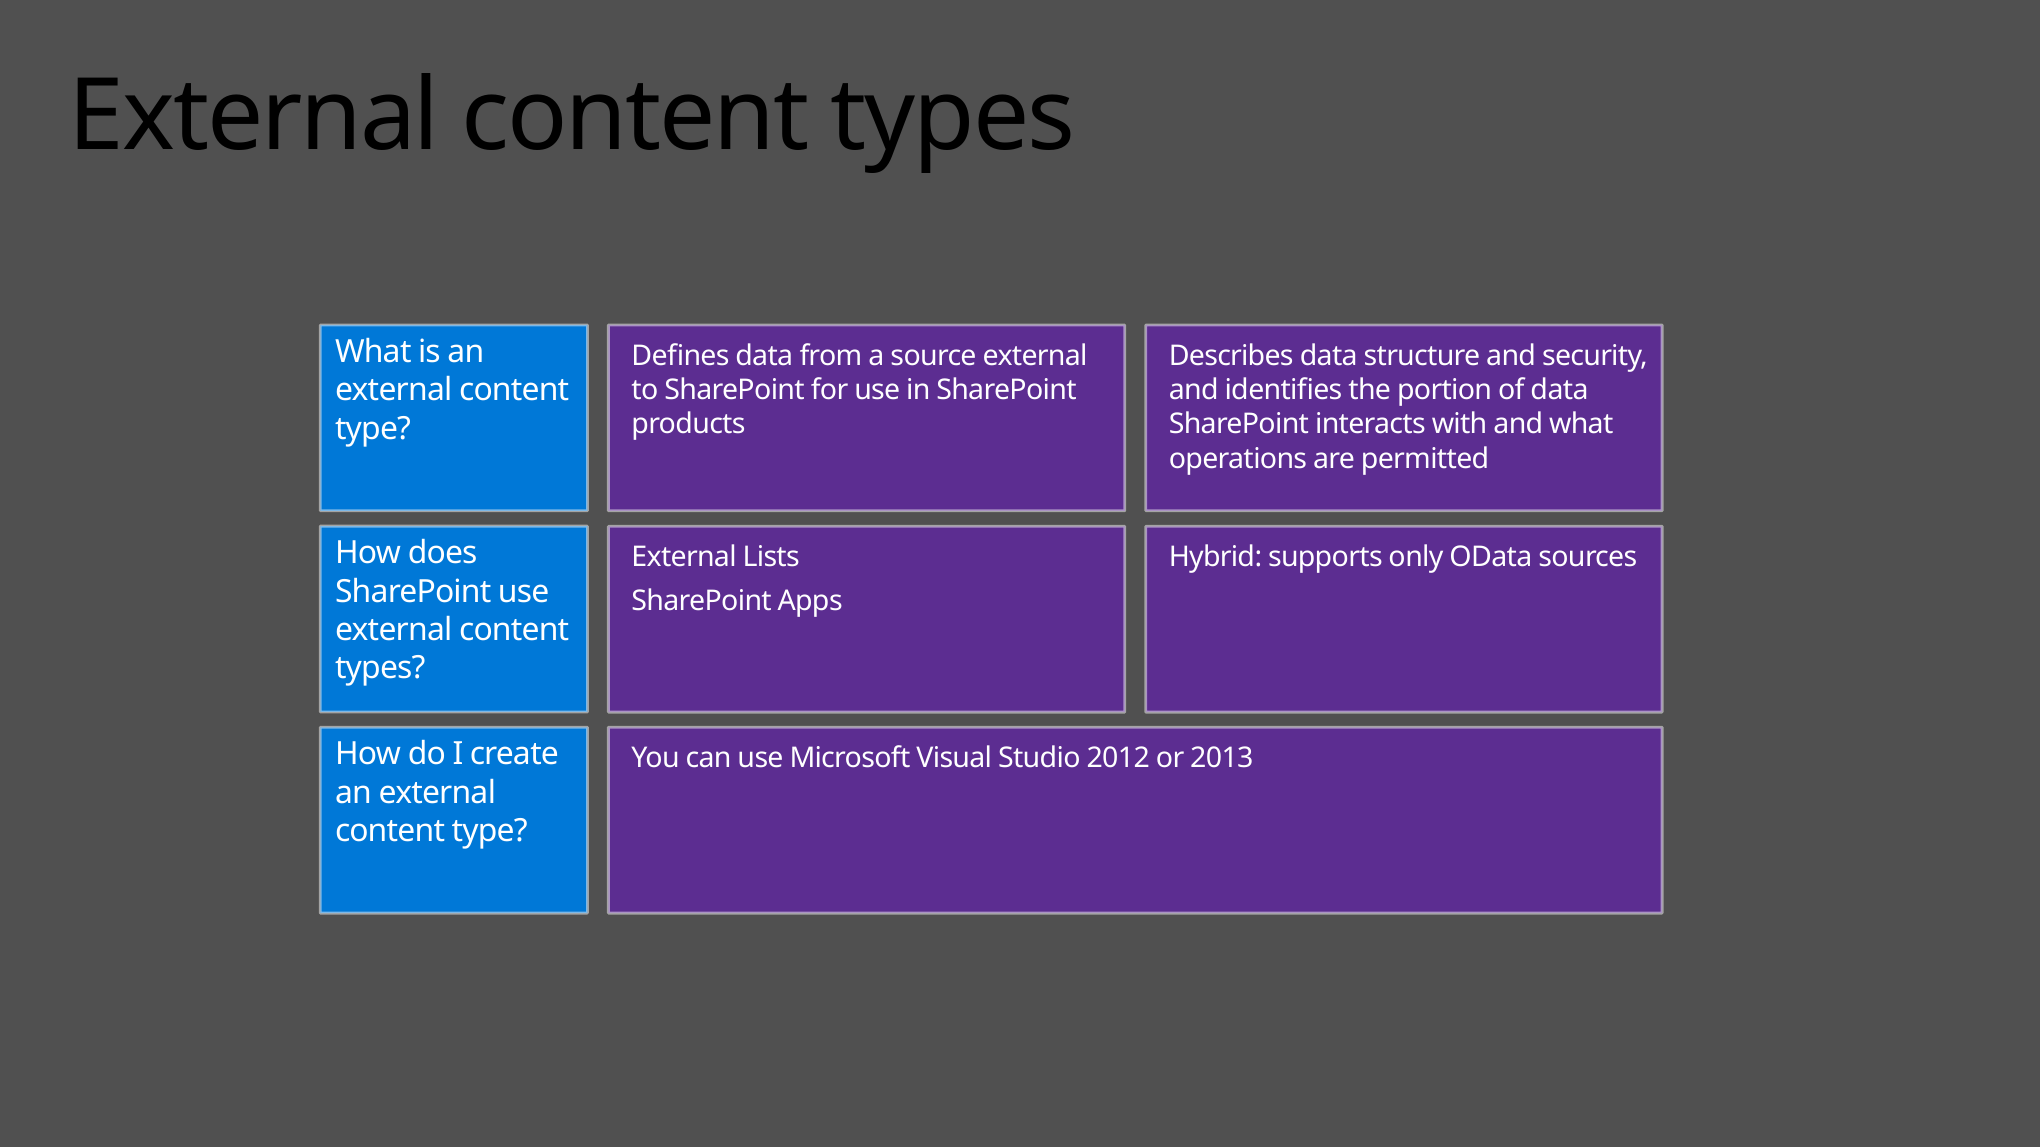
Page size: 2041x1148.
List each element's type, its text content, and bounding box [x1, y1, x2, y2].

text_box Describes data structure and security, and identifies the portion of data SharePoint interacts with and what operations are permitted [1144, 324, 1664, 512]
text_box How do I create an external content type? [319, 726, 589, 915]
text_box External Lists SharePoint Apps [607, 525, 1126, 714]
text_box You can use Microsoft Visual Studio 2012 or 2013 [607, 726, 1664, 915]
title External content types [45, 48, 1996, 199]
text_box Defines data from a source external to SharePoint for use in SharePoint products [607, 324, 1126, 512]
text_box What is an external content type? [319, 324, 589, 512]
text_box How does SharePoint use external content types? [319, 525, 589, 713]
text_box Hybrid: supports only OData sources [1144, 525, 1664, 714]
